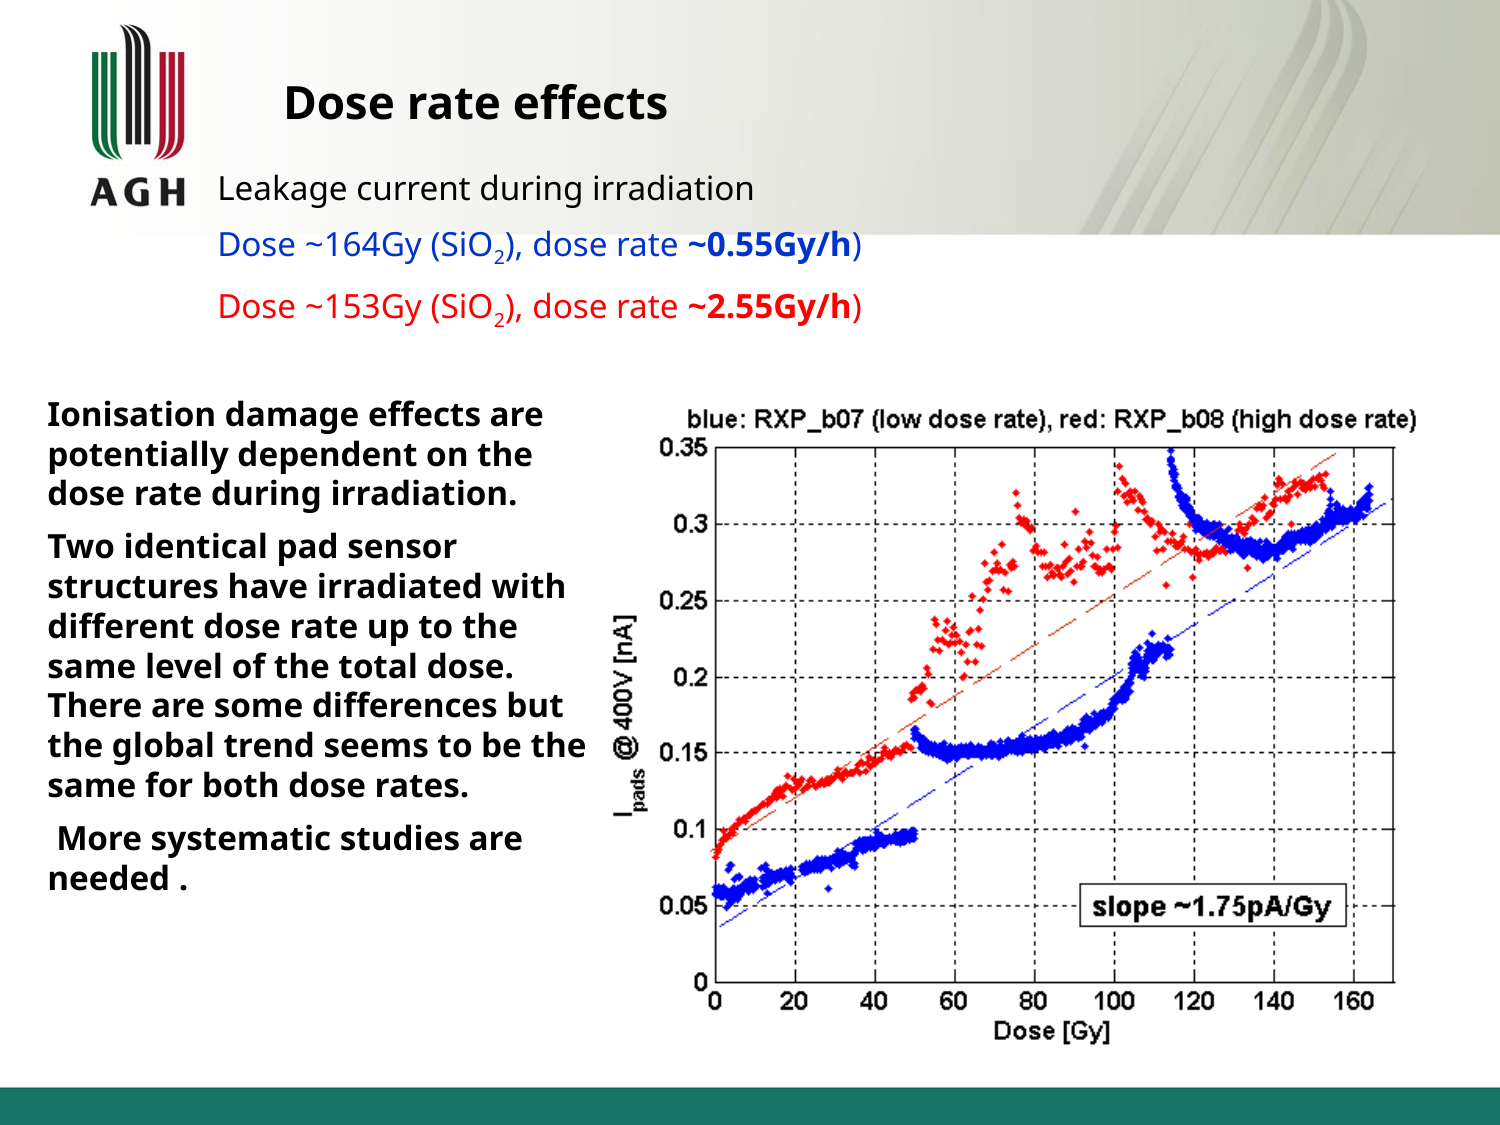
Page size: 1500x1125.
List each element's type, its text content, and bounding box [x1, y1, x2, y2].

picture [0, 0, 1500, 1125]
text_box Leakage current during irradiation Dose ~164Gy (SiO2), dose rate ~0.55Gy/h) Dose ~153Gy (SiO2), dose rate ~2.55Gy/h) [202, 159, 1369, 355]
title Dose rate effects [267, 30, 1440, 173]
text_box Ionisation damage effects are potentially dependent on the dose rate during irradiation. Two identical pad sensor structures have irradiated with different dose rate up to the same level of the total dose. There are some differences but the global trend seems to be the same for both dose rates. More systematic studies are needed . [32, 385, 613, 957]
